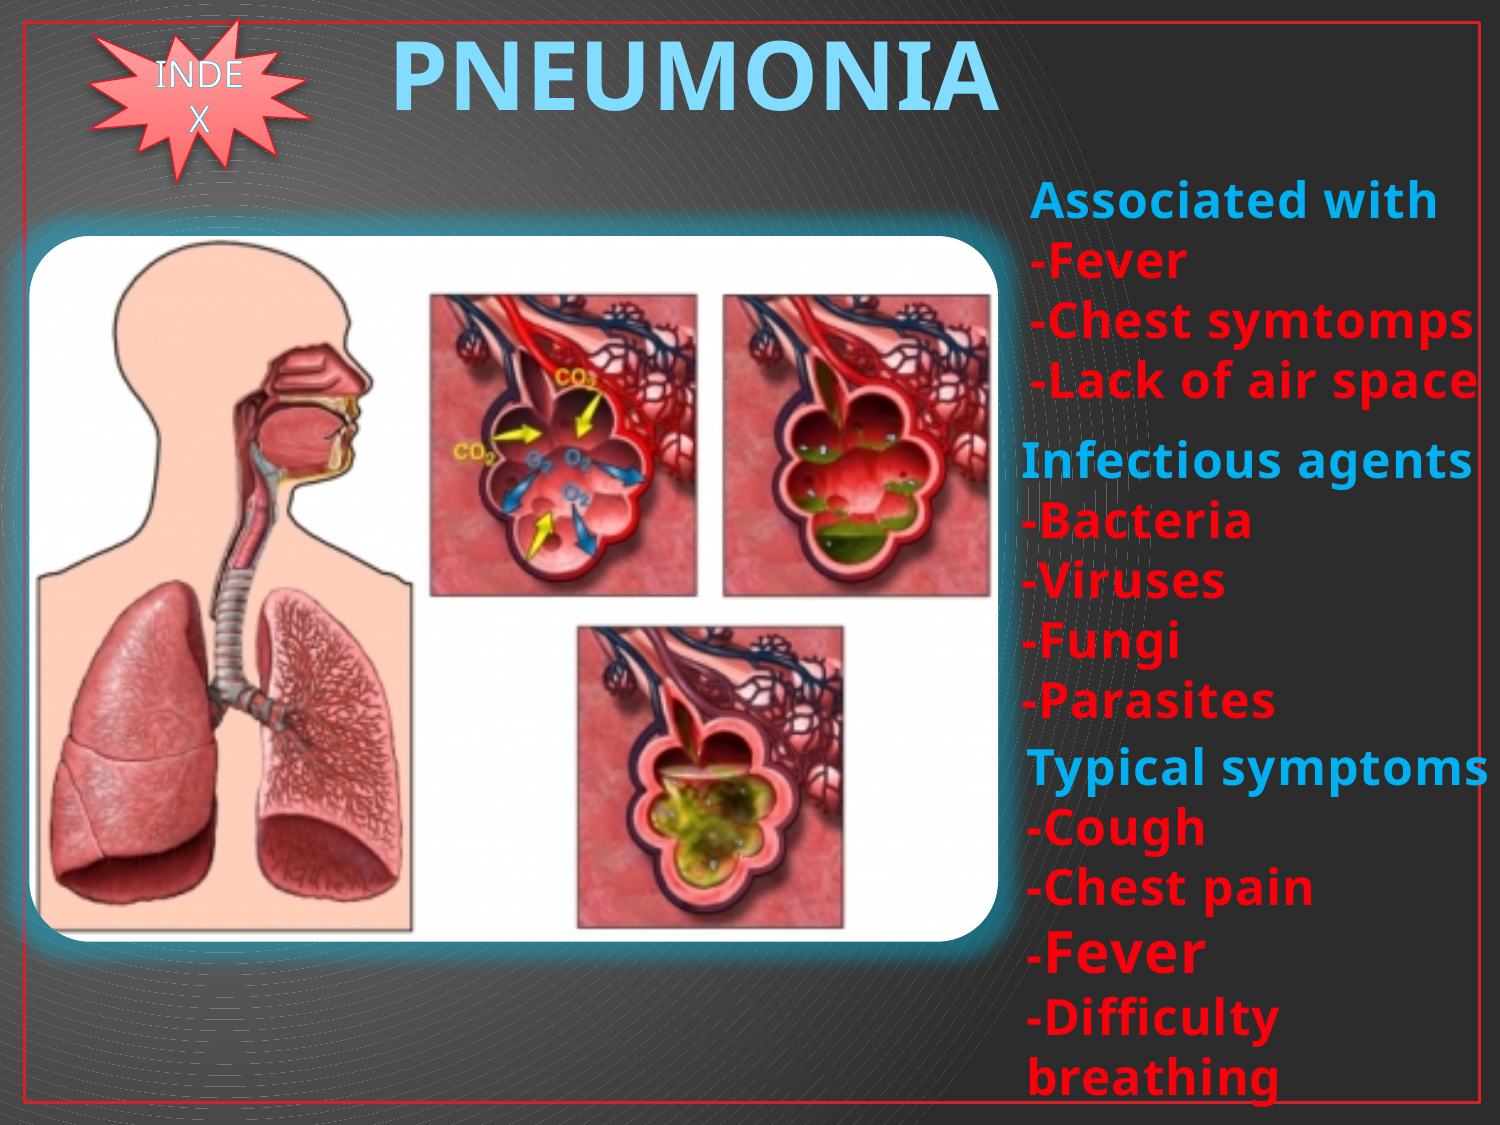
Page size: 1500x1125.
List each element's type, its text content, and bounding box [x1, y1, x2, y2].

text_box Associated with -Fever -Chest symtomps -Lack of air space [1015, 160, 1495, 476]
text_box INDEX [87, 16, 314, 184]
text_box Infectious agents -Bacteria -Viruses -Fungi -Parasites [1006, 420, 1489, 796]
picture [29, 235, 999, 942]
text_box pneumonia [29, 7, 1359, 173]
text_box Typical symptoms -Cough -Chest pain -Fever -Difficulty breathing [1011, 727, 1500, 1125]
